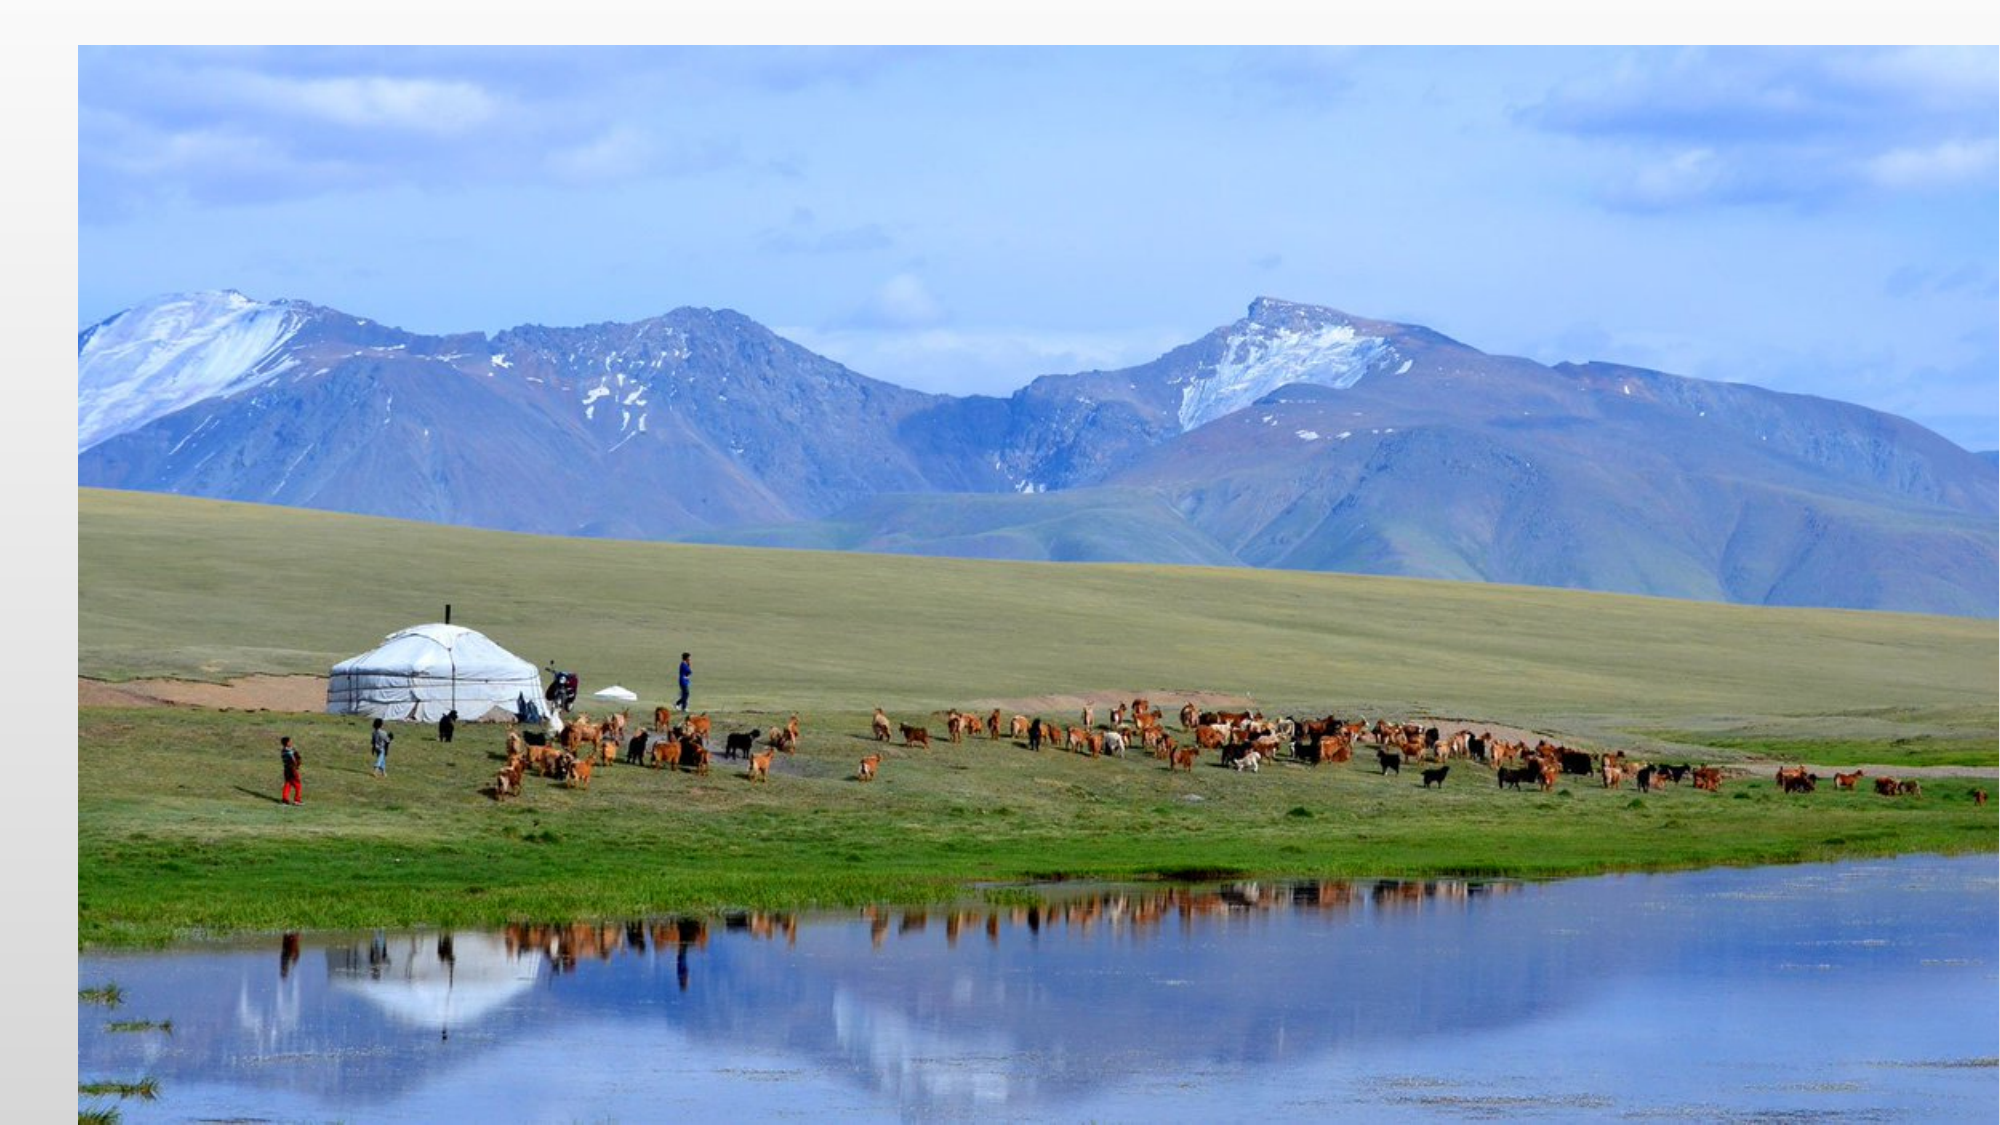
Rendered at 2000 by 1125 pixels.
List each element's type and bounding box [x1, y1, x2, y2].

list [78, 45, 1999, 1125]
